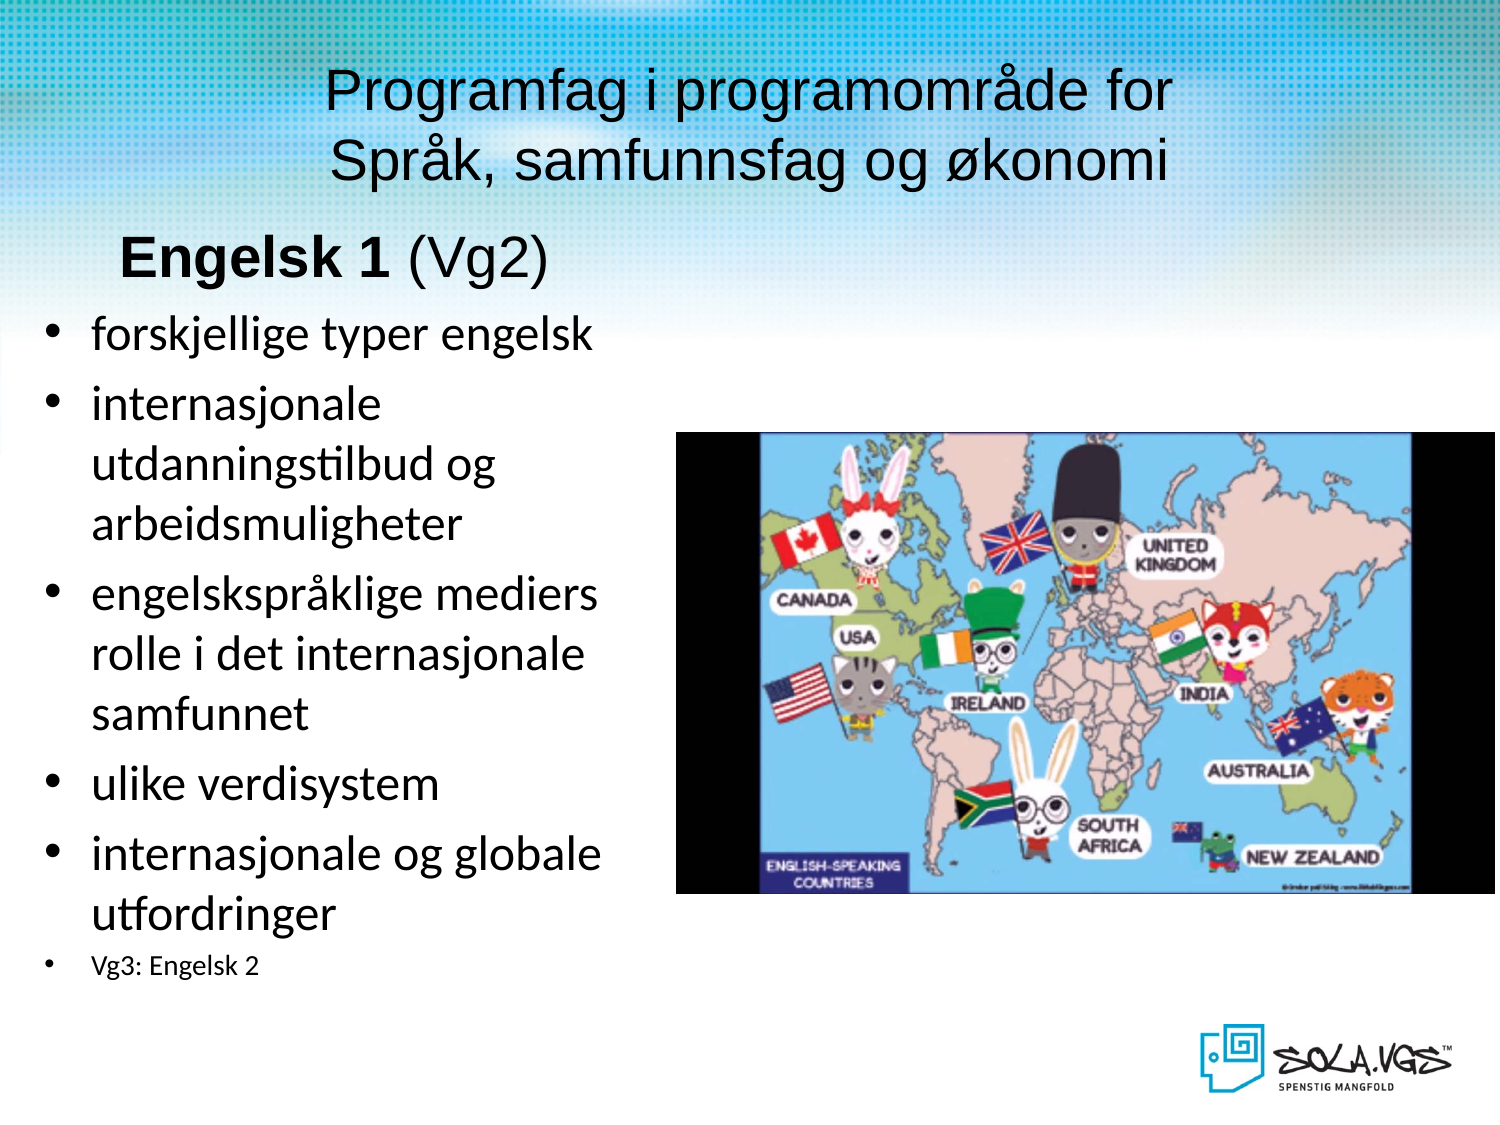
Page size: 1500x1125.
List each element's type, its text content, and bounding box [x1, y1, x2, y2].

picture [0, 0, 1500, 1123]
title Programfag i programområde for Språk, samfunnsfag og økonomi [75, 45, 1425, 197]
list Engelsk 1 (Vg2) forskjellige typer engelsk​ internasjonale utdanningstilbud og arbeidsmuligheter ​ engelskspråklige mediers rolle i det internasjonale samfunnet ​ ulike verdisystem​ internasjonale og globale utfordringer Vg3: Engelsk 2 [29, 220, 703, 1094]
